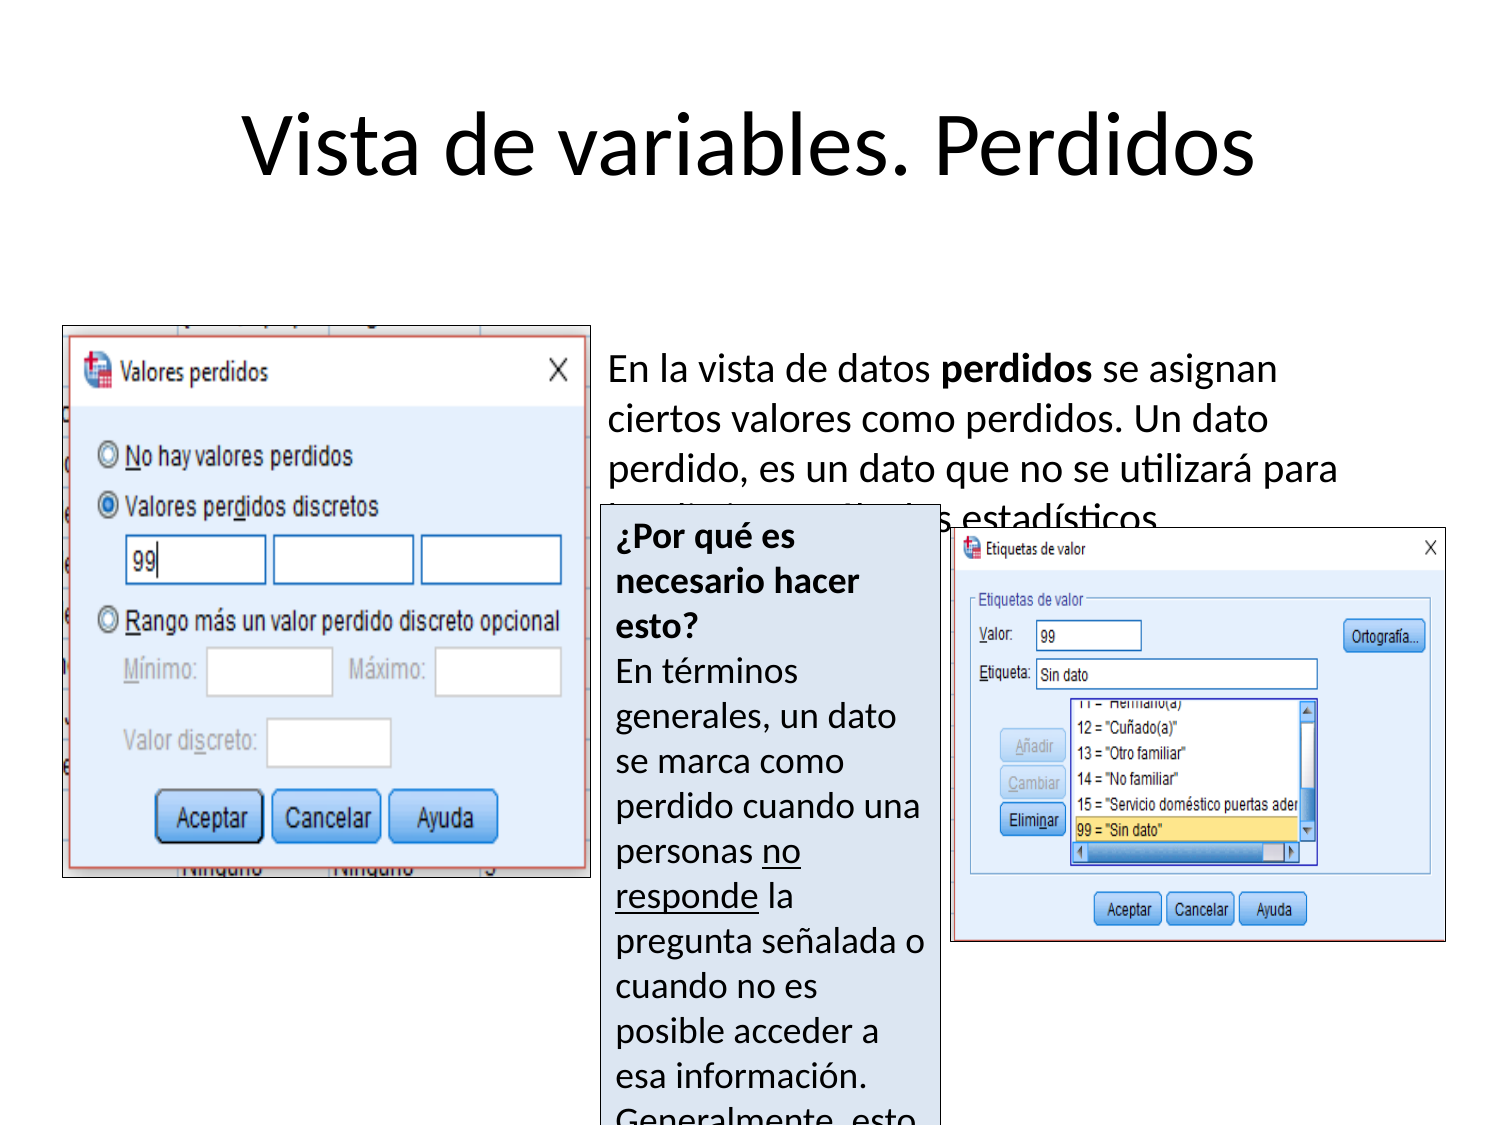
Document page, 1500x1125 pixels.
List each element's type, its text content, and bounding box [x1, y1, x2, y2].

picture [62, 324, 591, 878]
title Vista de variables. Perdidos [75, 45, 1425, 233]
text_box En la vista de datos perdidos se asignan ciertos valores como perdidos. Un dato perdido, es un dato que no se utilizará para los distintos cálculos estadísticos. [595, 333, 1388, 548]
text_box ¿Por qué es necesario hacer esto? En términos generales, un dato se marca como perdido cuando una personas no responde la pregunta señalada o cuando no es posible acceder a esa información. Generalmente, esto también se advierte en la vista de valores [600, 504, 941, 1125]
picture [950, 526, 1445, 942]
